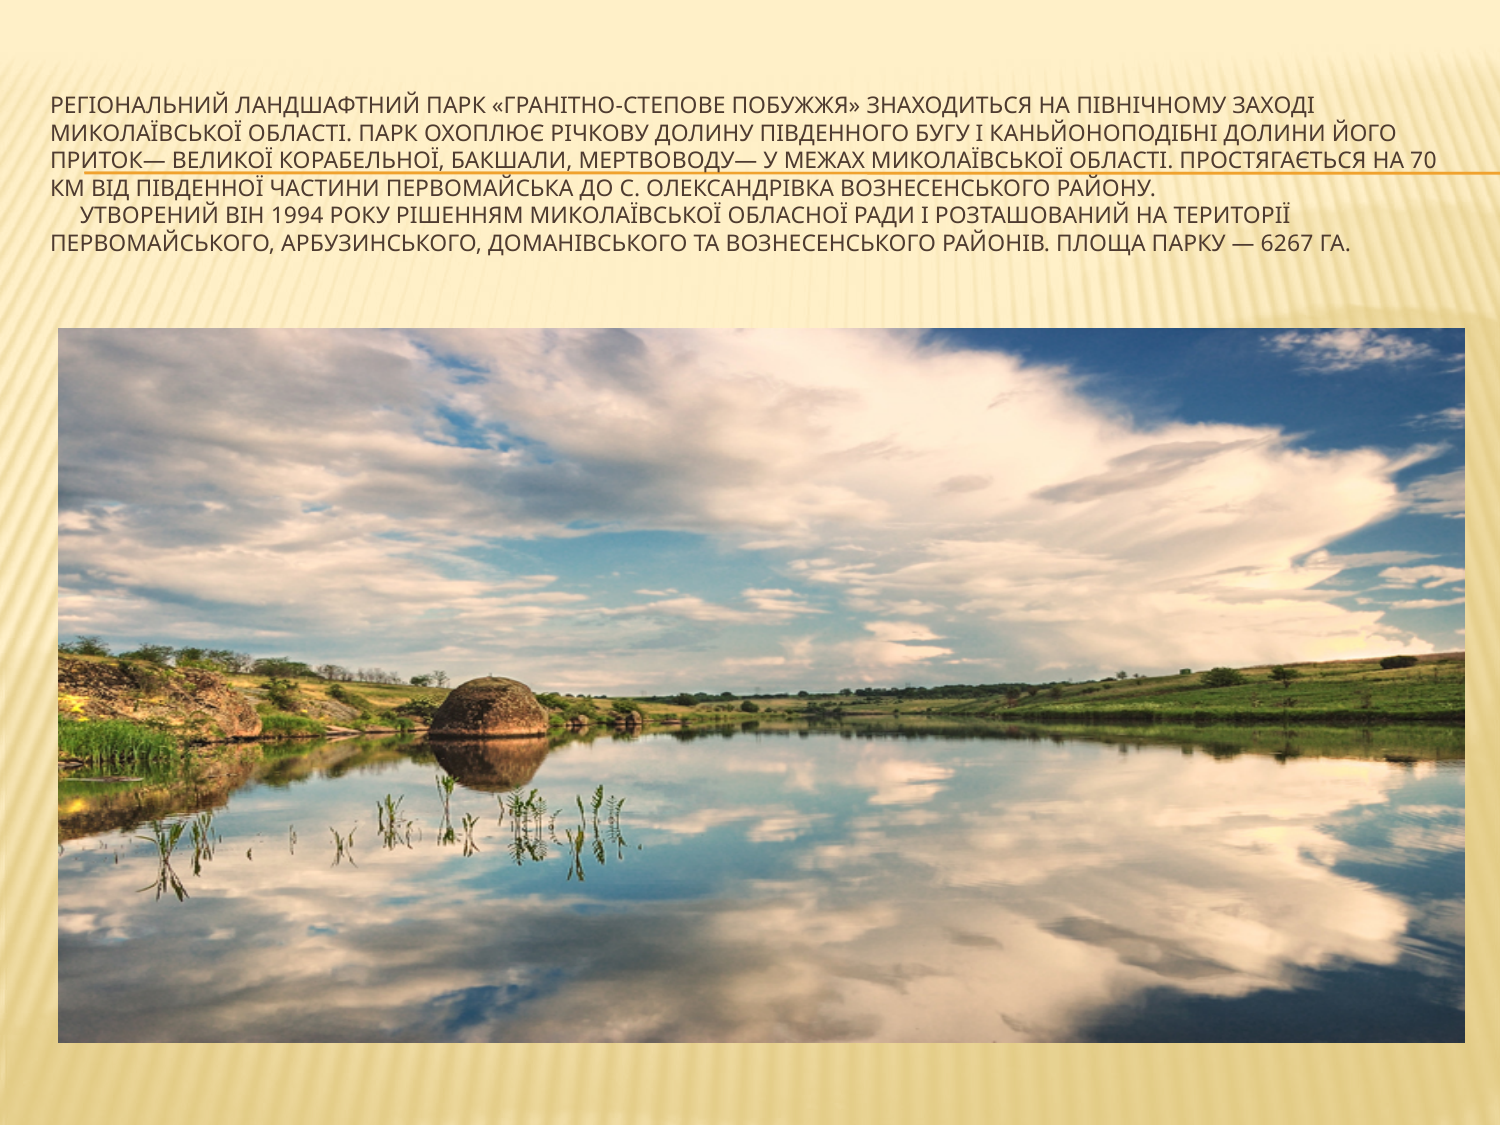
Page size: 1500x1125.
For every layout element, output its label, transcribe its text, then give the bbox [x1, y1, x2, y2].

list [58, 327, 1466, 1044]
title Регіональний ландшафтний парк «Гранітно-степове Побужжя» знаходиться на північному заході Миколаївської області. Парк охоплює річкову долину Південного Бугу і каньйоноподібні долини його приток— Великої Корабельної, Бакшали, Мертвоводу— у межах Миколаївської області. Простягається на 70 км від південної частини Первомайська до с. Олександрівка Вознесенського району. Утворений він 1994 року рішенням Миколаївської обласної ради і розташований на території Первомайського, Арбузинського, Доманівського та Вознесенського районів. Площа парку — 6267 га. [35, 82, 1461, 265]
